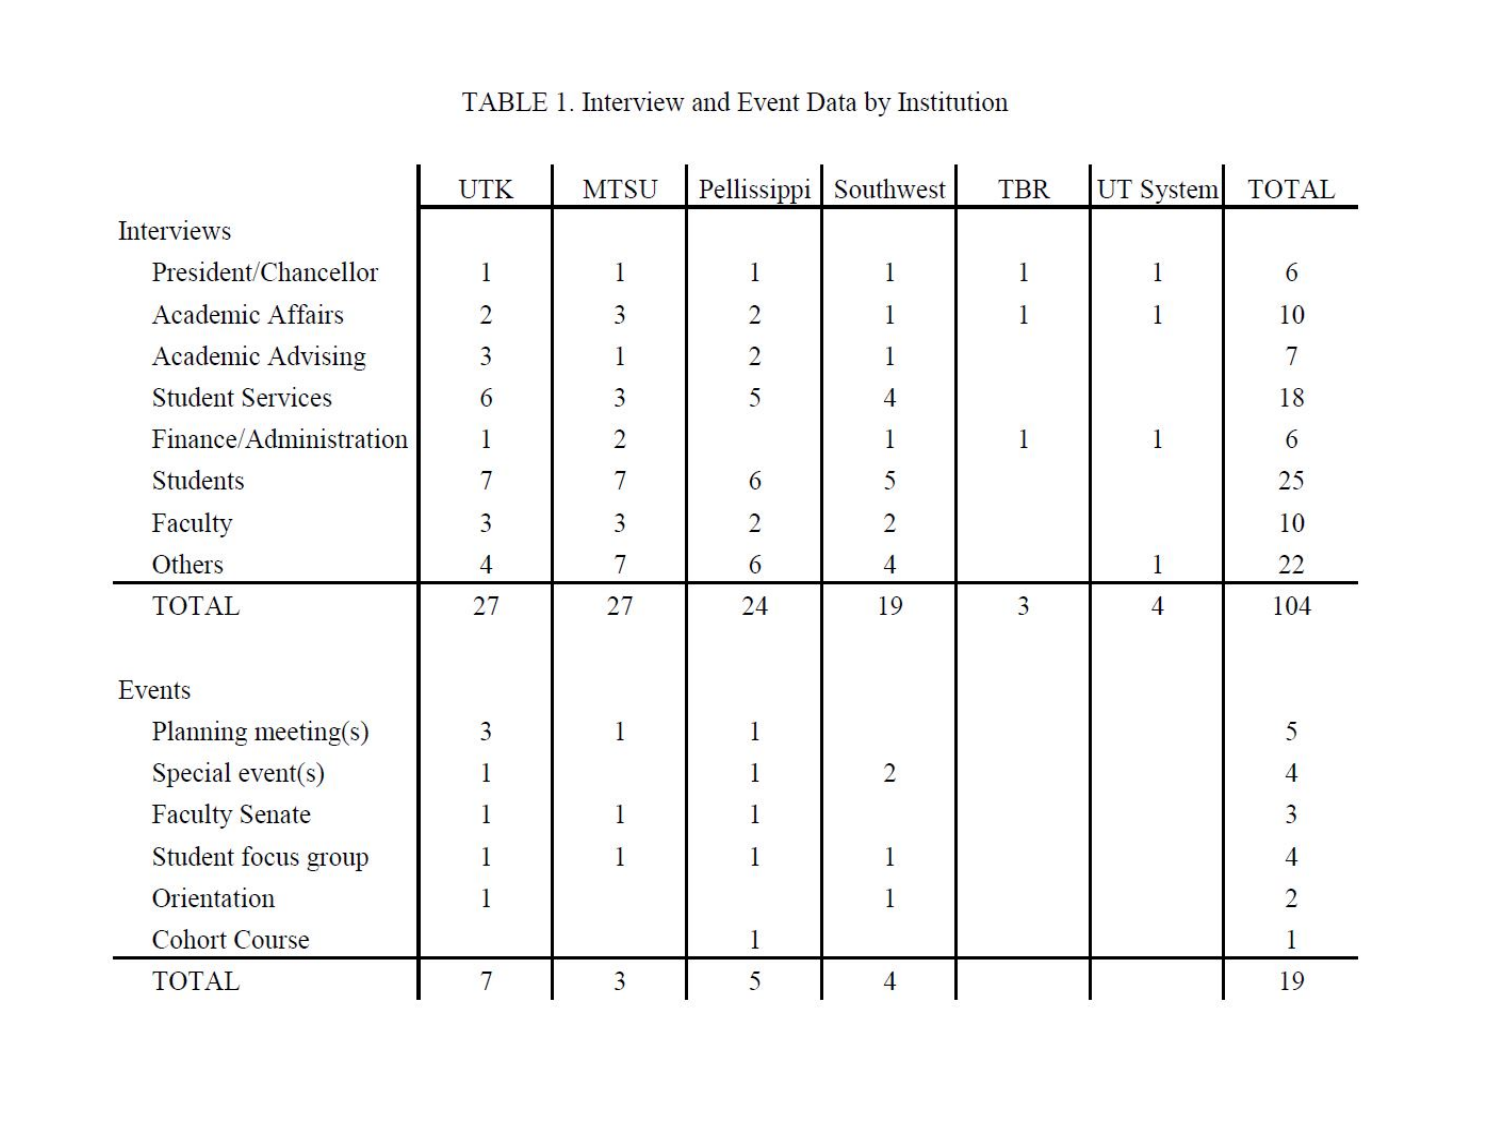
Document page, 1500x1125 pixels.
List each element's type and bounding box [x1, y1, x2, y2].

picture [99, 74, 1388, 1026]
